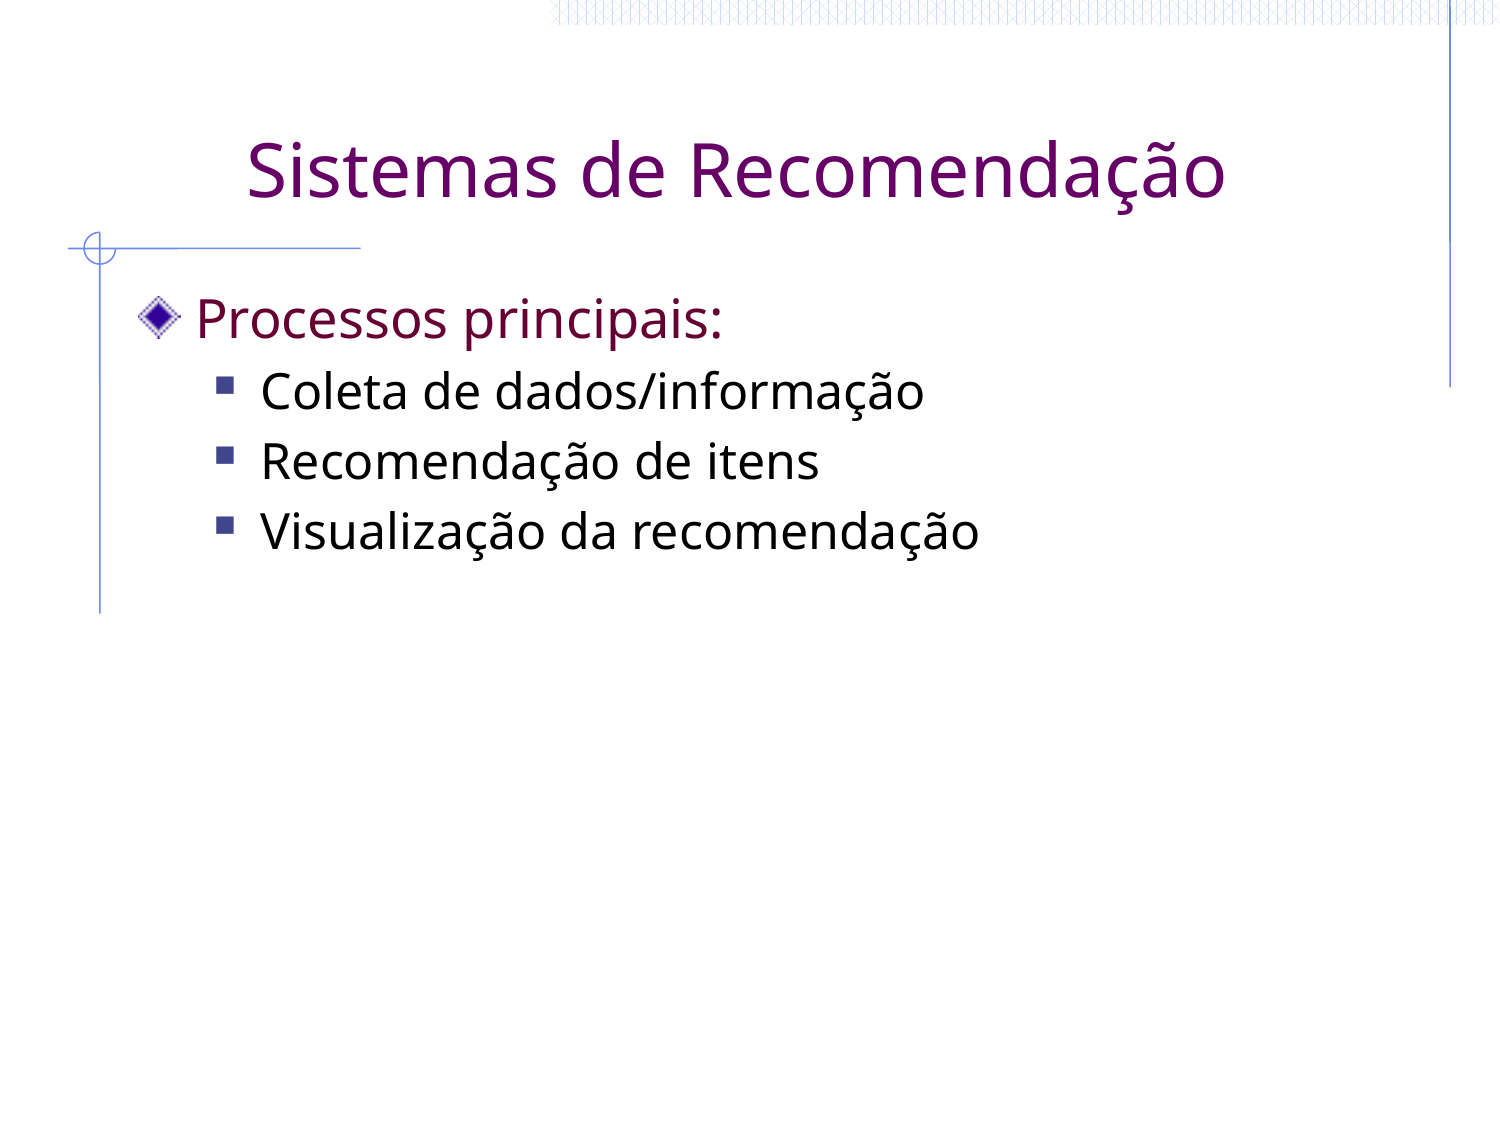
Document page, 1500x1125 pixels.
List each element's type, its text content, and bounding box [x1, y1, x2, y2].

list Processos principais: Coleta de dados/informação Recomendação de itens Visualização da recomendação [123, 277, 1400, 1036]
picture [138, 296, 181, 339]
title Sistemas de Recomendação [99, 56, 1376, 221]
